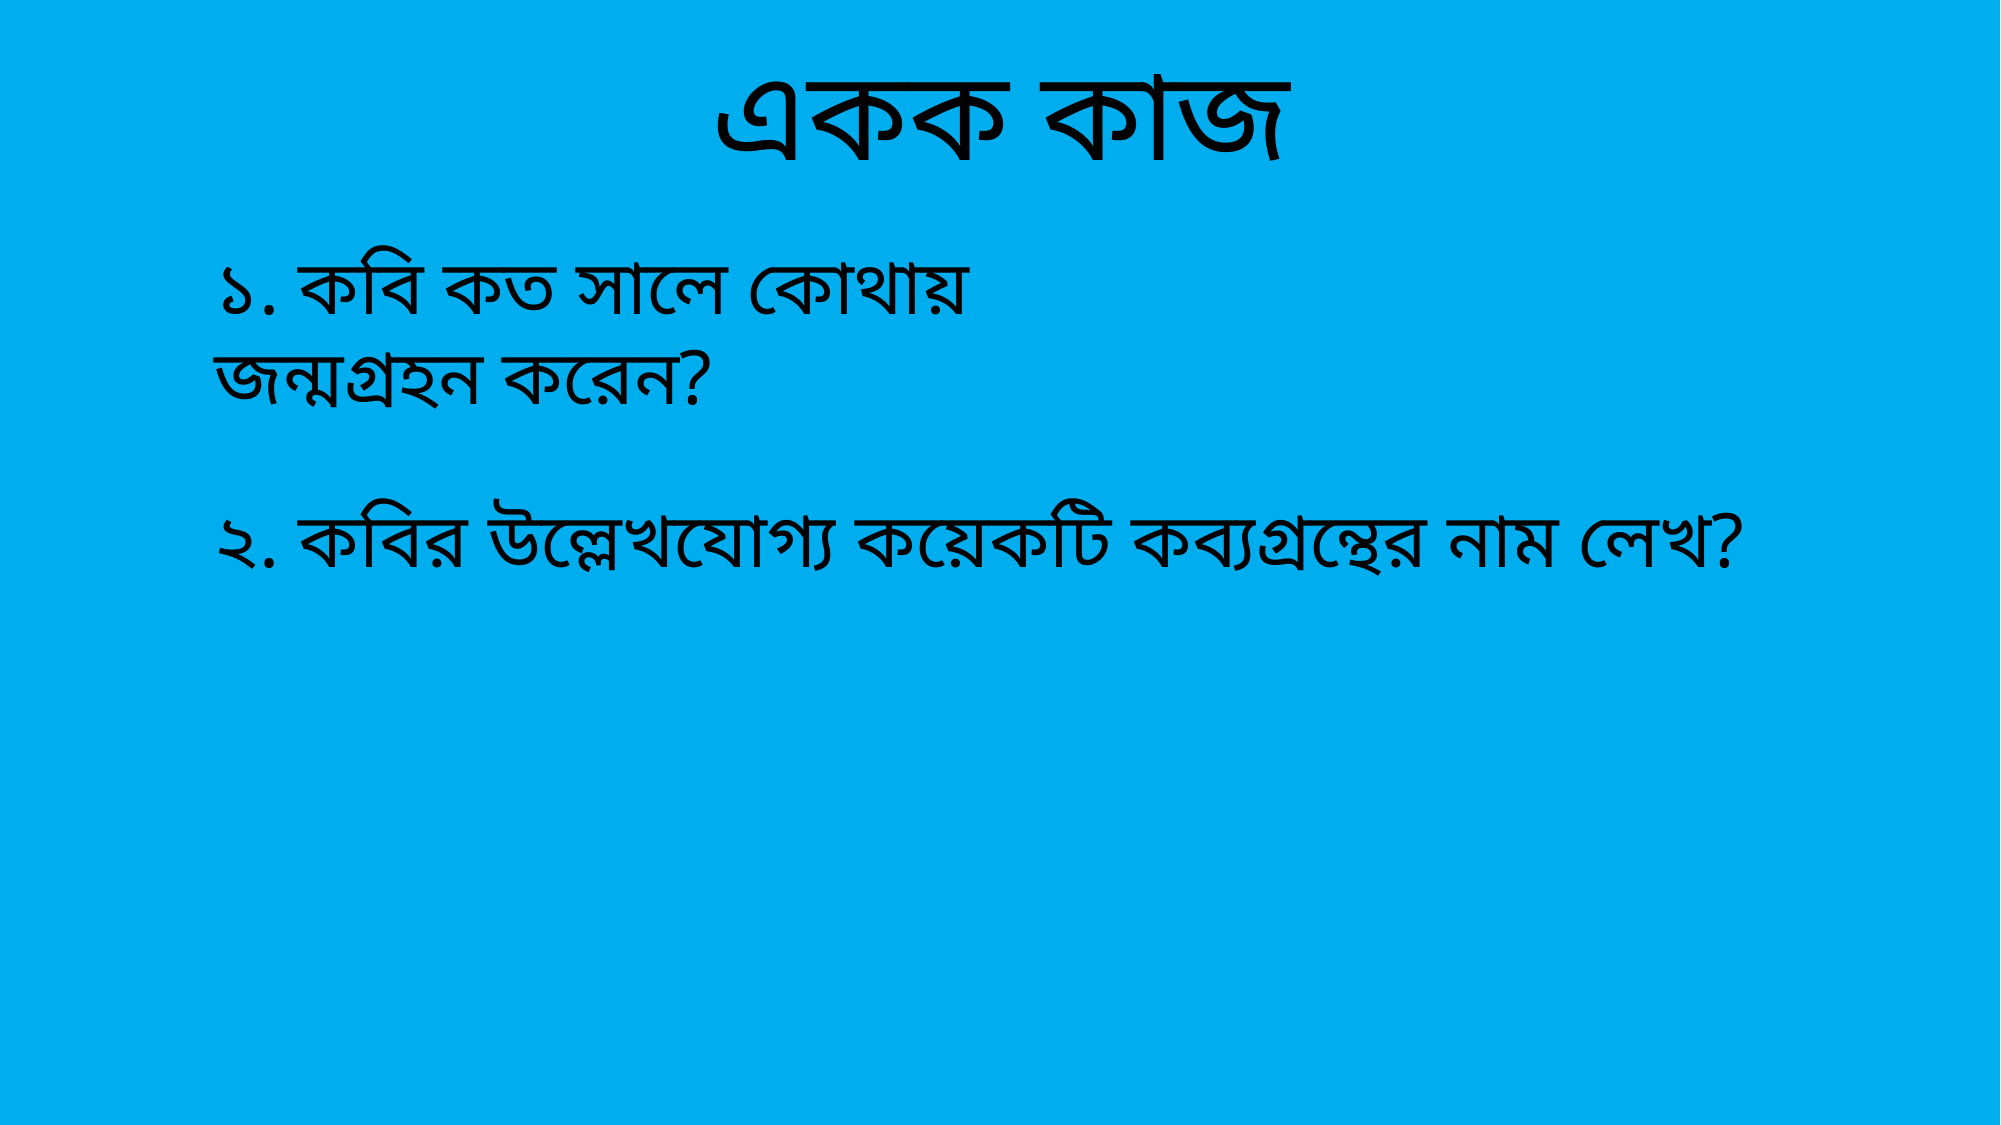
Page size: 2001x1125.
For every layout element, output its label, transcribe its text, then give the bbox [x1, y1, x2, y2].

text_box একক কাজ [682, 28, 1322, 193]
text_box ১. কবি কত সালে কোথায় জন্মগ্রহন করেন? [200, 232, 1228, 428]
text_box ২. কবির উল্লেখযোগ্য কয়েকটি কব্যগ্রন্থের নাম লেখ? [200, 484, 1772, 680]
